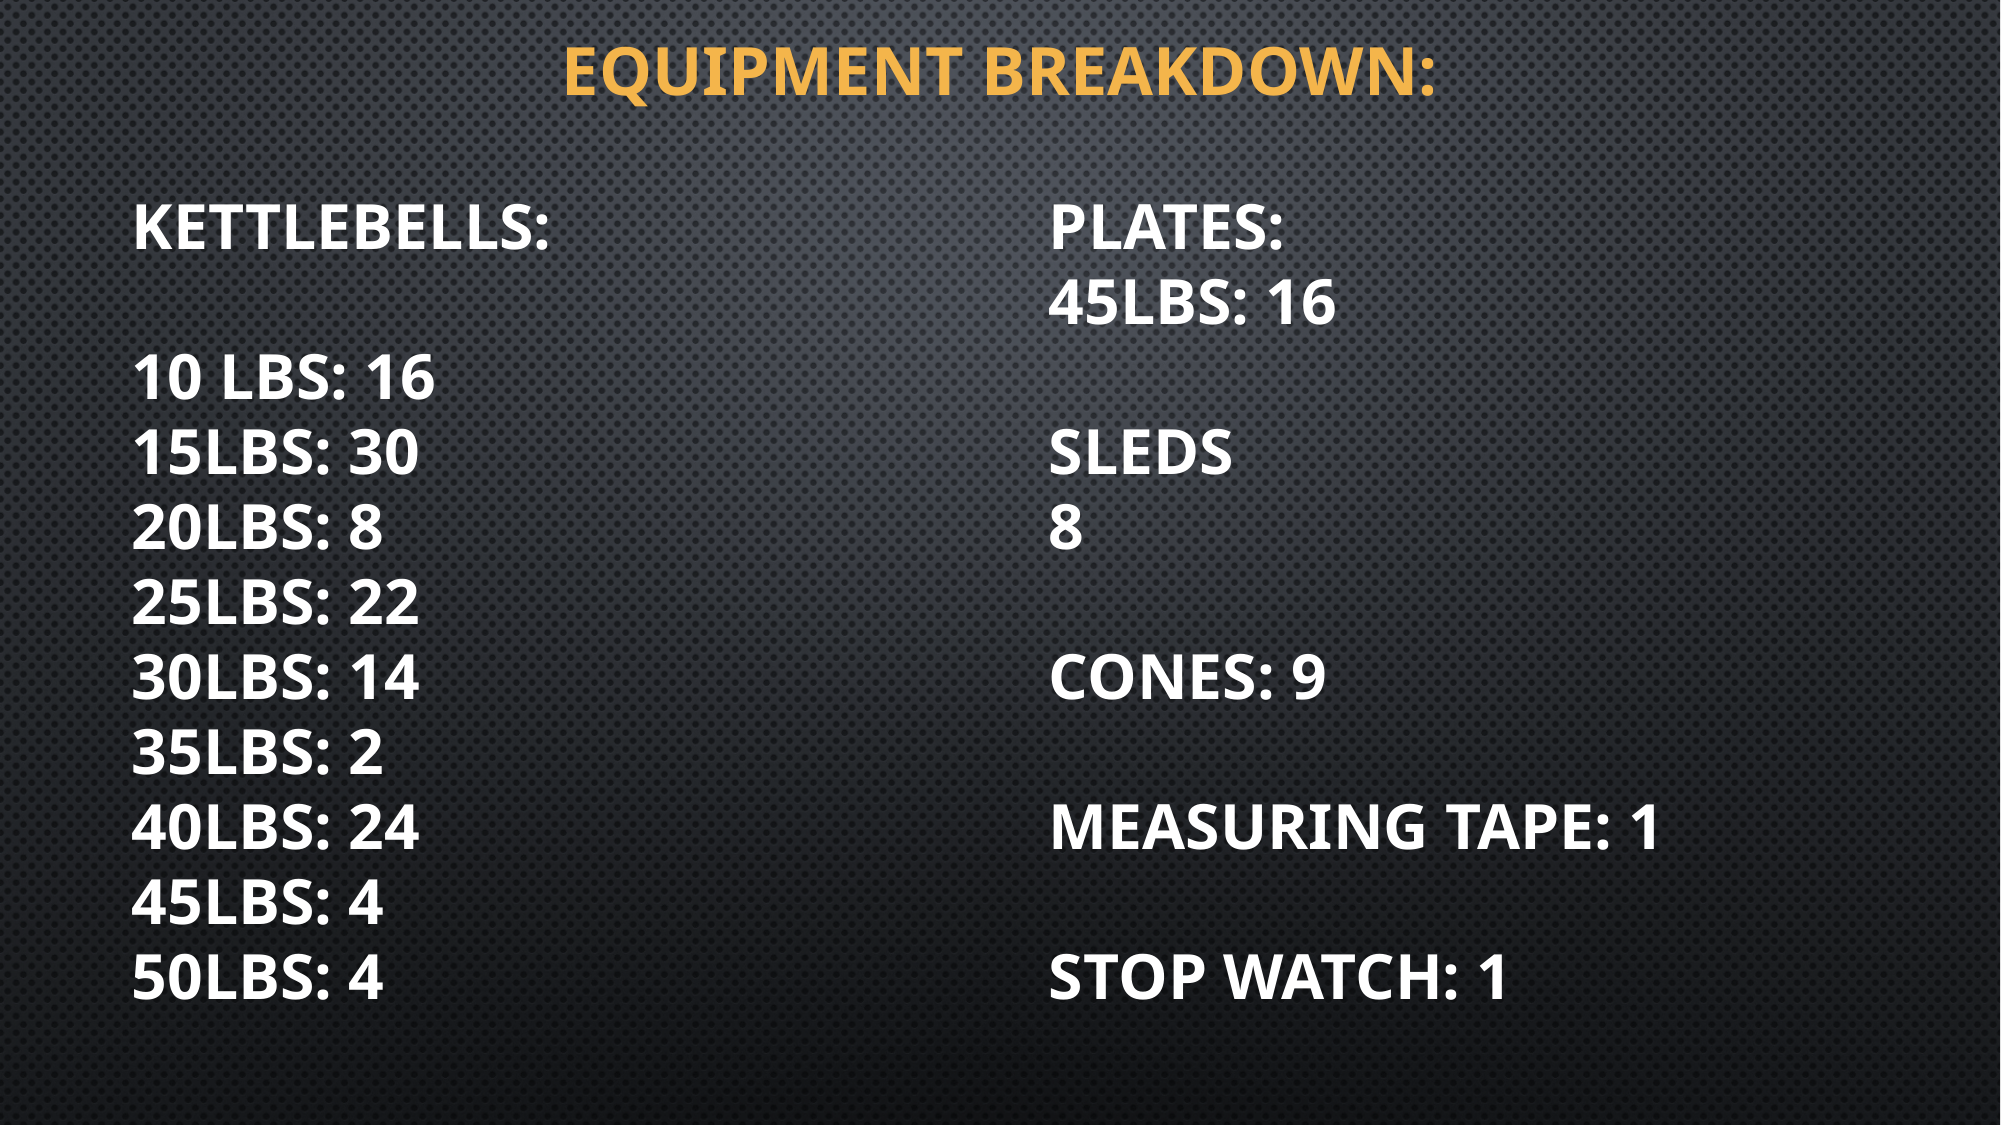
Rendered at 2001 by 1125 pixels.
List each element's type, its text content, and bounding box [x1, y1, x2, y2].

text_box PLATES: 45LBS: 16 SLEDS 8 CONES: 9 MEASURING TAPE: 1 STOP WATCH: 1 [1034, 179, 1717, 1020]
text_box KETTLEBELLS: 10 LBS: 16 15LBS: 30 20LBS: 8 25LBS: 22 30LBS: 14 35LBS: 2 40LBS: 24 45LBS: 4 50LBS: 4 [116, 179, 817, 1125]
title EQUIPMENT Breakdown: [187, 0, 1813, 150]
